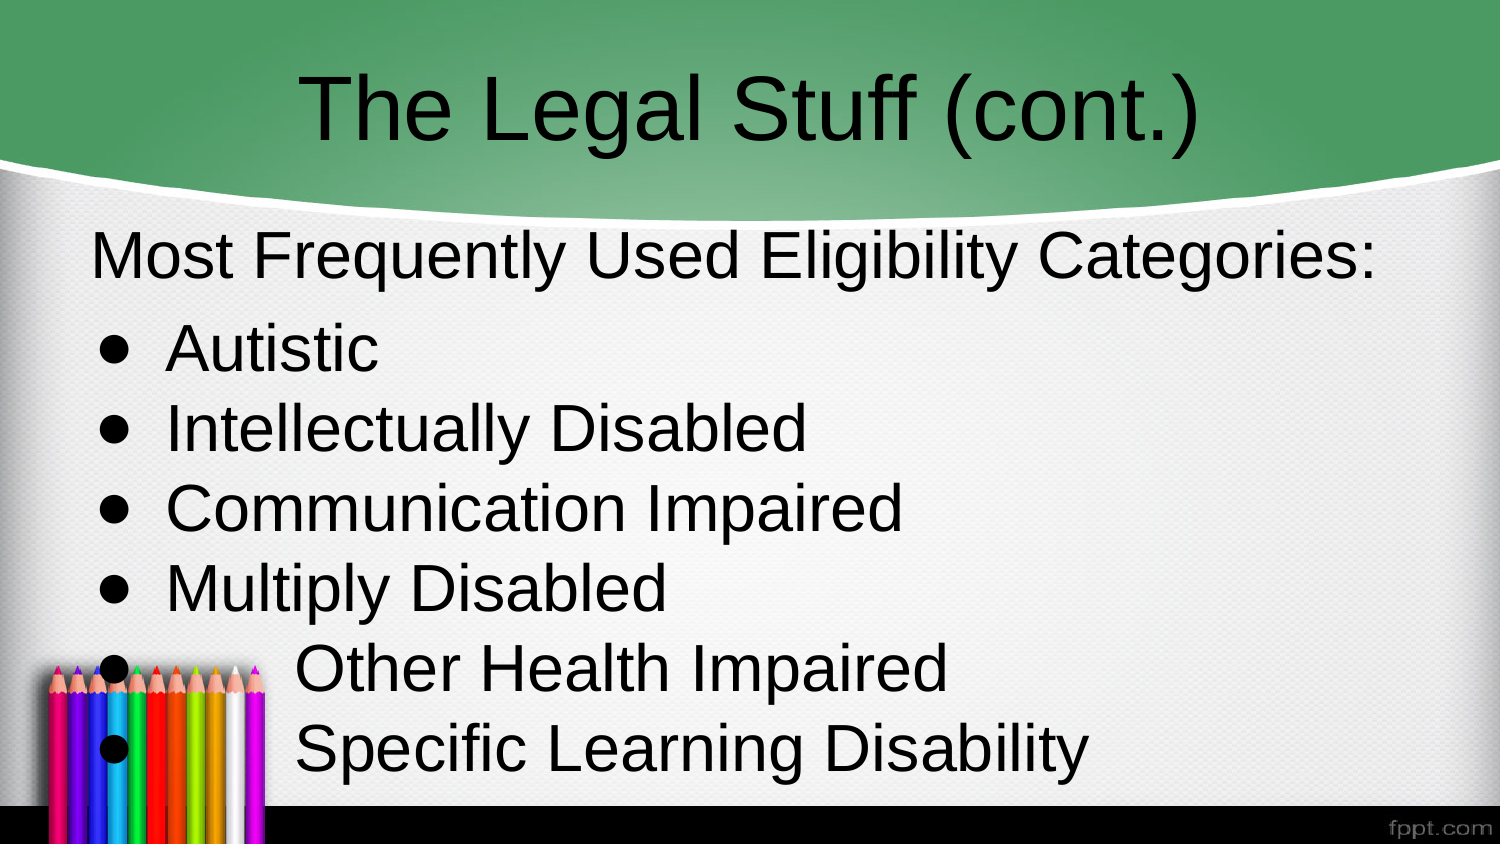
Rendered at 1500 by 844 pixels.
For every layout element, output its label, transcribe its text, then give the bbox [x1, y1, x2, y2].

picture [0, 0, 1500, 844]
picture [113, 762, 122, 844]
title The Legal Stuff (cont.) [75, 33, 1425, 175]
list Most Frequently Used Eligibility Categories: Autistic Intellectually Disabled Communication Impaired Multiply Disabled Other Health Impaired Specific Learning Disability [75, 196, 1425, 754]
